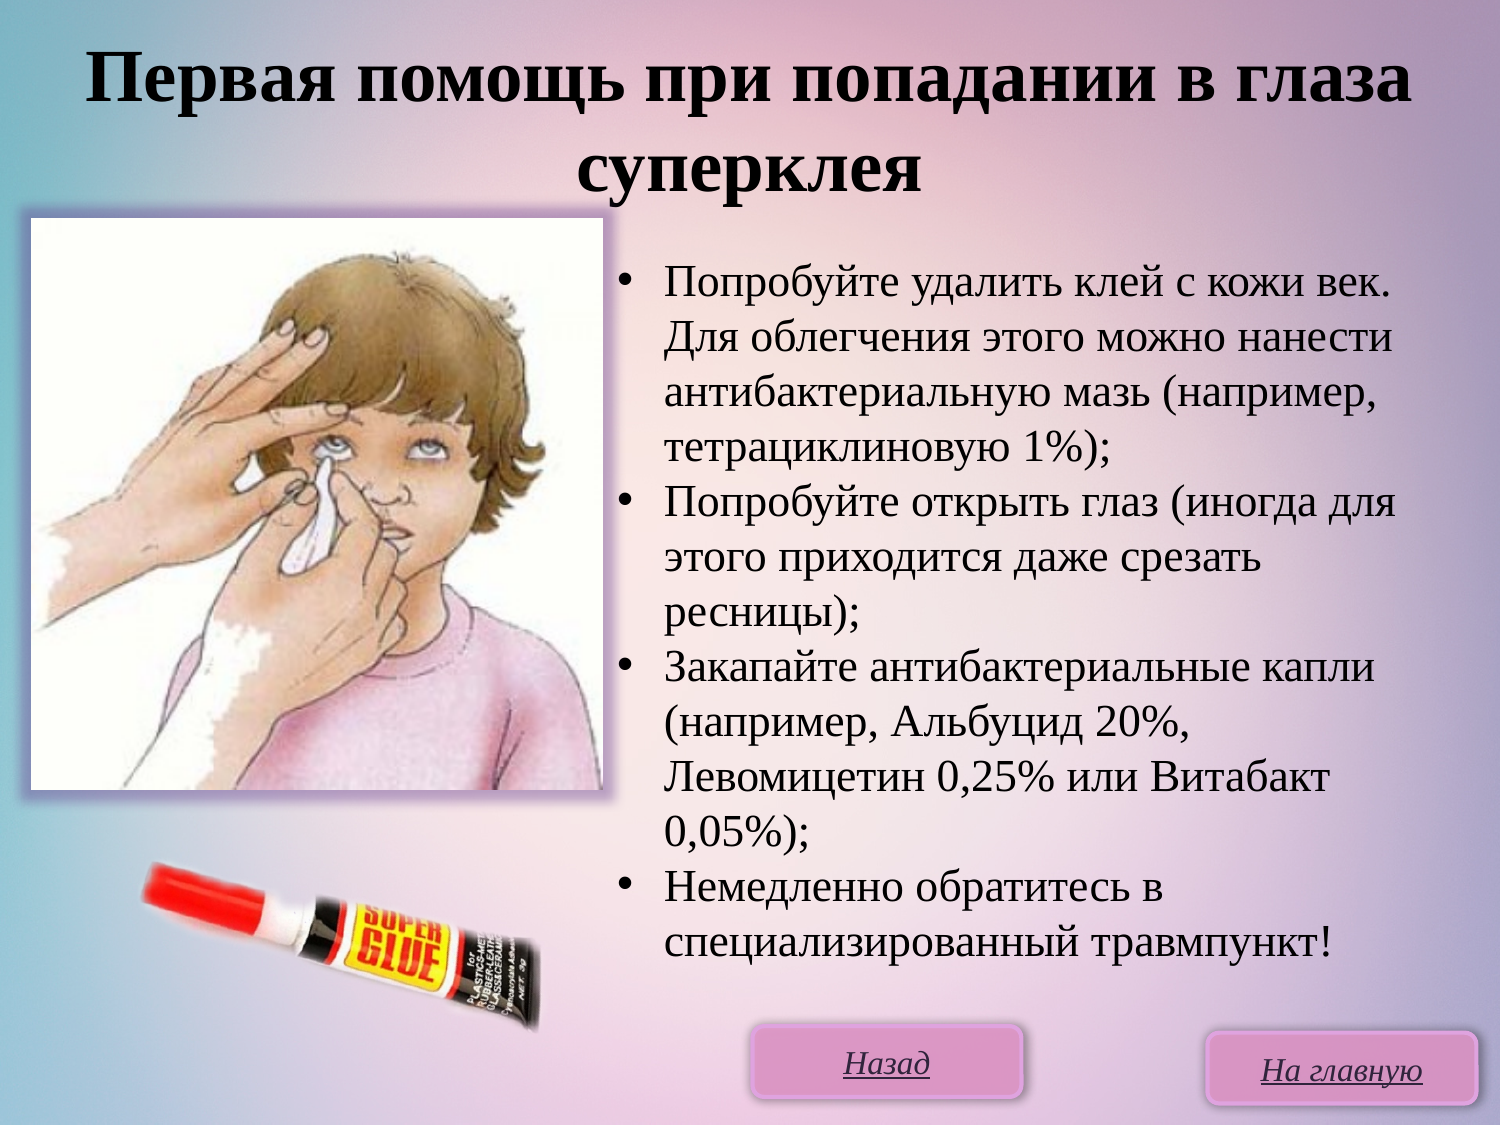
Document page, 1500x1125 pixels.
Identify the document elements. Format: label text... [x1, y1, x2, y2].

text_box Первая помощь при попадании в глаза суперклея [53, 19, 1447, 214]
picture [31, 218, 660, 1125]
text_box Попробуйте удалить клей с кожи век. Для облегчения этого можно нанести антибактериальную мазь (например, тетрациклиновую 1%); Попробуйте открыть глаз (иногда для этого приходится даже срезать ресницы); Закапайте антибактериальные капли (например, Альбуцид 20%, Левомицетин 0,25% или Витабакт 0,05%); Немедленно обратитесь в специализированный травмпункт! [623, 243, 1477, 1018]
text_box Назад [750, 1023, 1024, 1100]
text_box На главную [1205, 1030, 1479, 1106]
